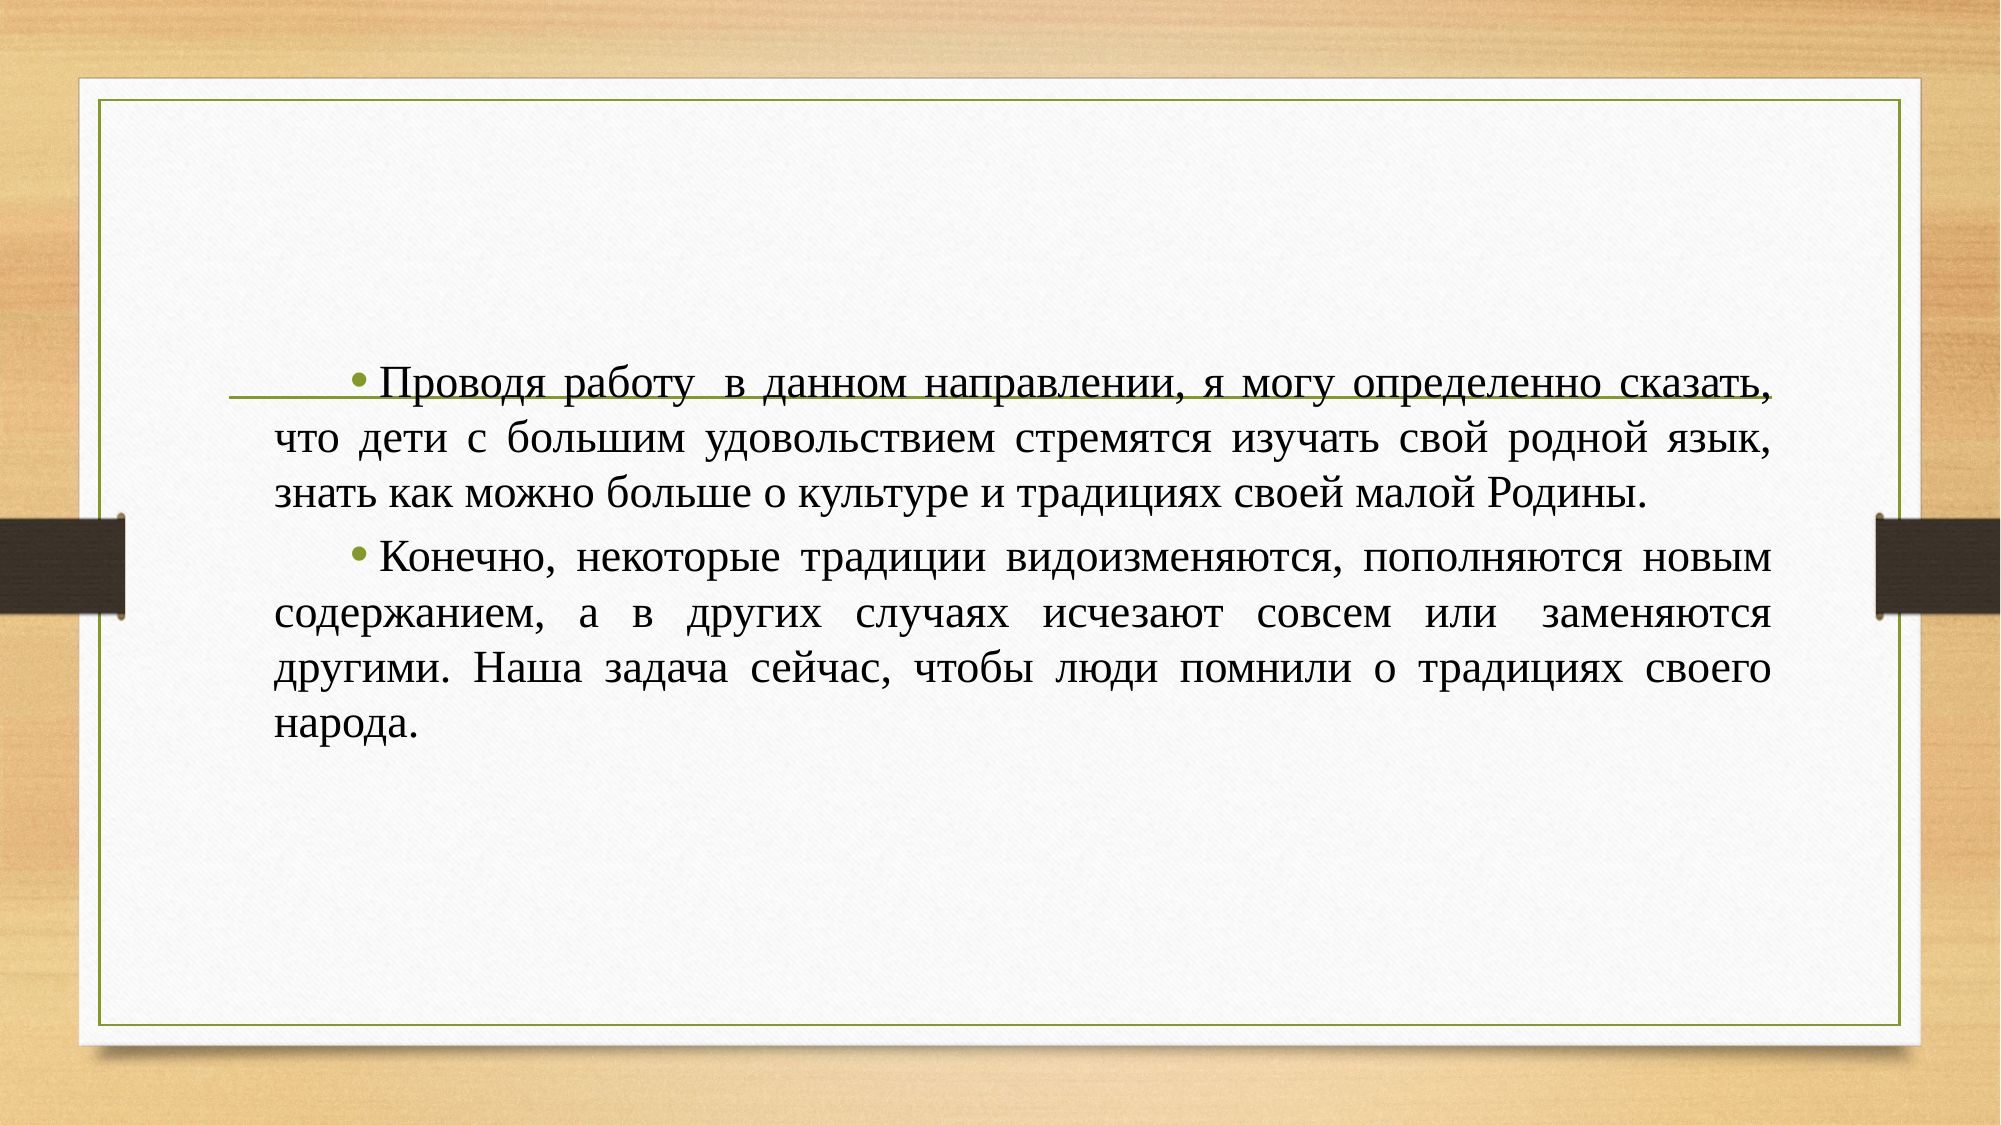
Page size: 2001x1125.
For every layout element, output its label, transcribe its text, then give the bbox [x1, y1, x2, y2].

list Проводя работу в данном направлении, я могу определенно сказать, что дети с большим удовольствием стремятся изучать свой родной язык, знать как можно больше о культуре и традициях своей малой Родины. Конечно, некоторые традиции видоизменяются, пополняются новым содержанием, а в других случаях исчезают совсем или заменяются другими. Наша задача сейчас, чтобы люди помнили о традициях своего народа. [212, 343, 1788, 782]
picture [0, 0, 2001, 1125]
